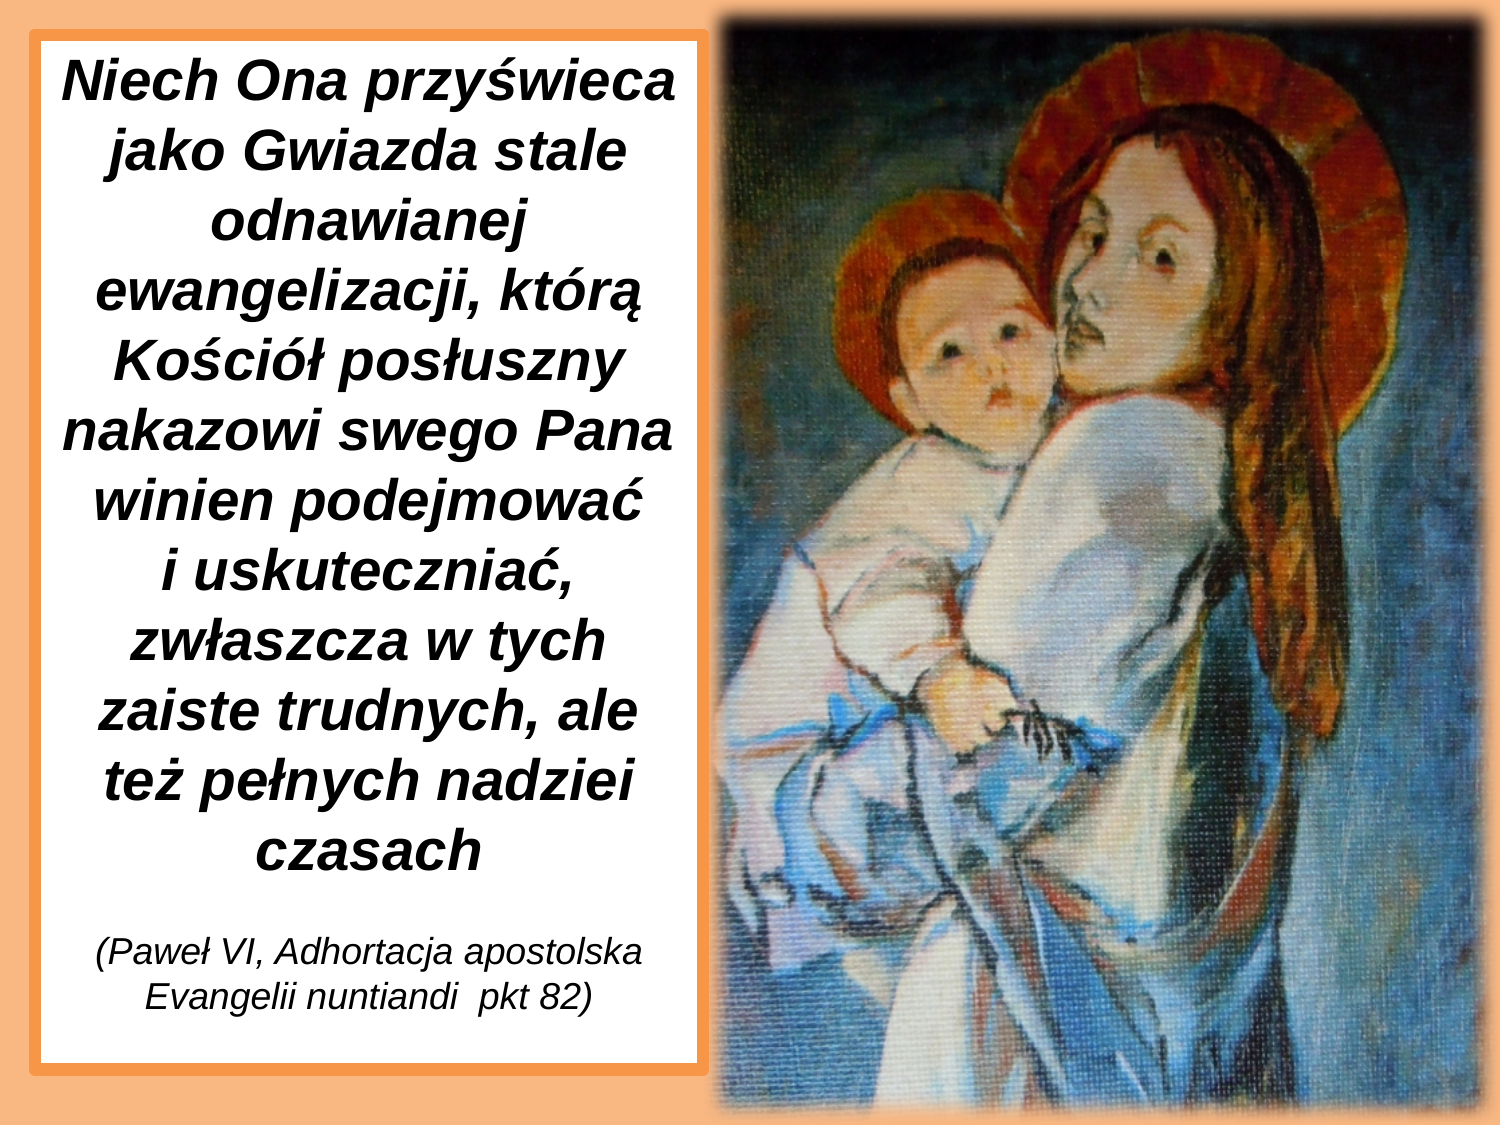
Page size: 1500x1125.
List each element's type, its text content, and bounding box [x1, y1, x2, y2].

text_box Niech Ona przyświeca jako Gwiazda stale odnawianej ewangelizacji, którą Kościół posłuszny nakazowi swego Pana winien podejmować i uskuteczniać, zwłaszcza w tych zaiste trudnych, ale też pełnych nadziei czasach (Paweł VI, Adhortacja apostolska Evangelii nuntiandi pkt 82) [33, 33, 697, 1072]
picture [702, 0, 1500, 1125]
